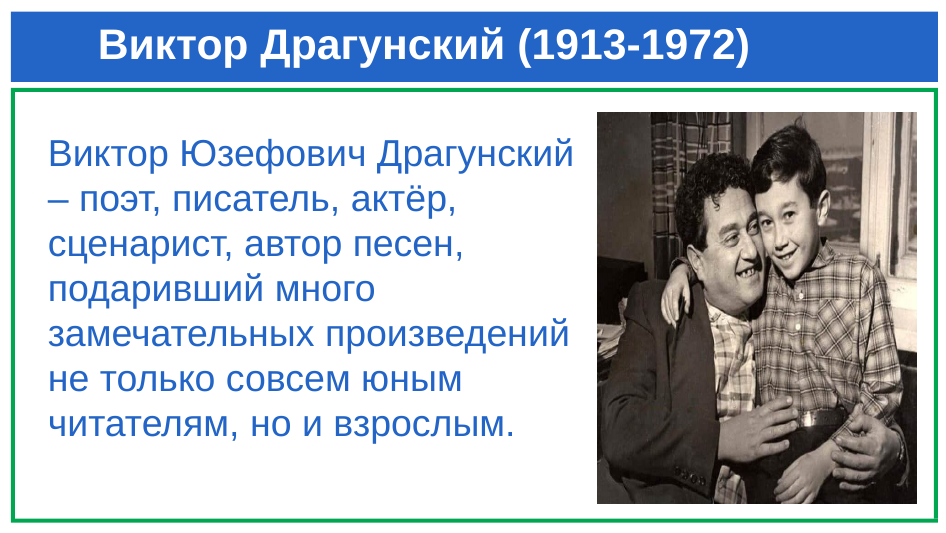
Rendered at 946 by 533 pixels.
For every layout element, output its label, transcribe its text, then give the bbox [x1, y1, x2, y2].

picture [597, 112, 918, 504]
list Виктор Юзефович Драгунский – поэт, писатель, актёр, сценарист, автор песен, подаривший много замечательных произведений не только совсем юным читателям, но и взрослым. [47, 128, 586, 447]
title Виктор Драгунский (1913-1972) [97, 16, 897, 69]
